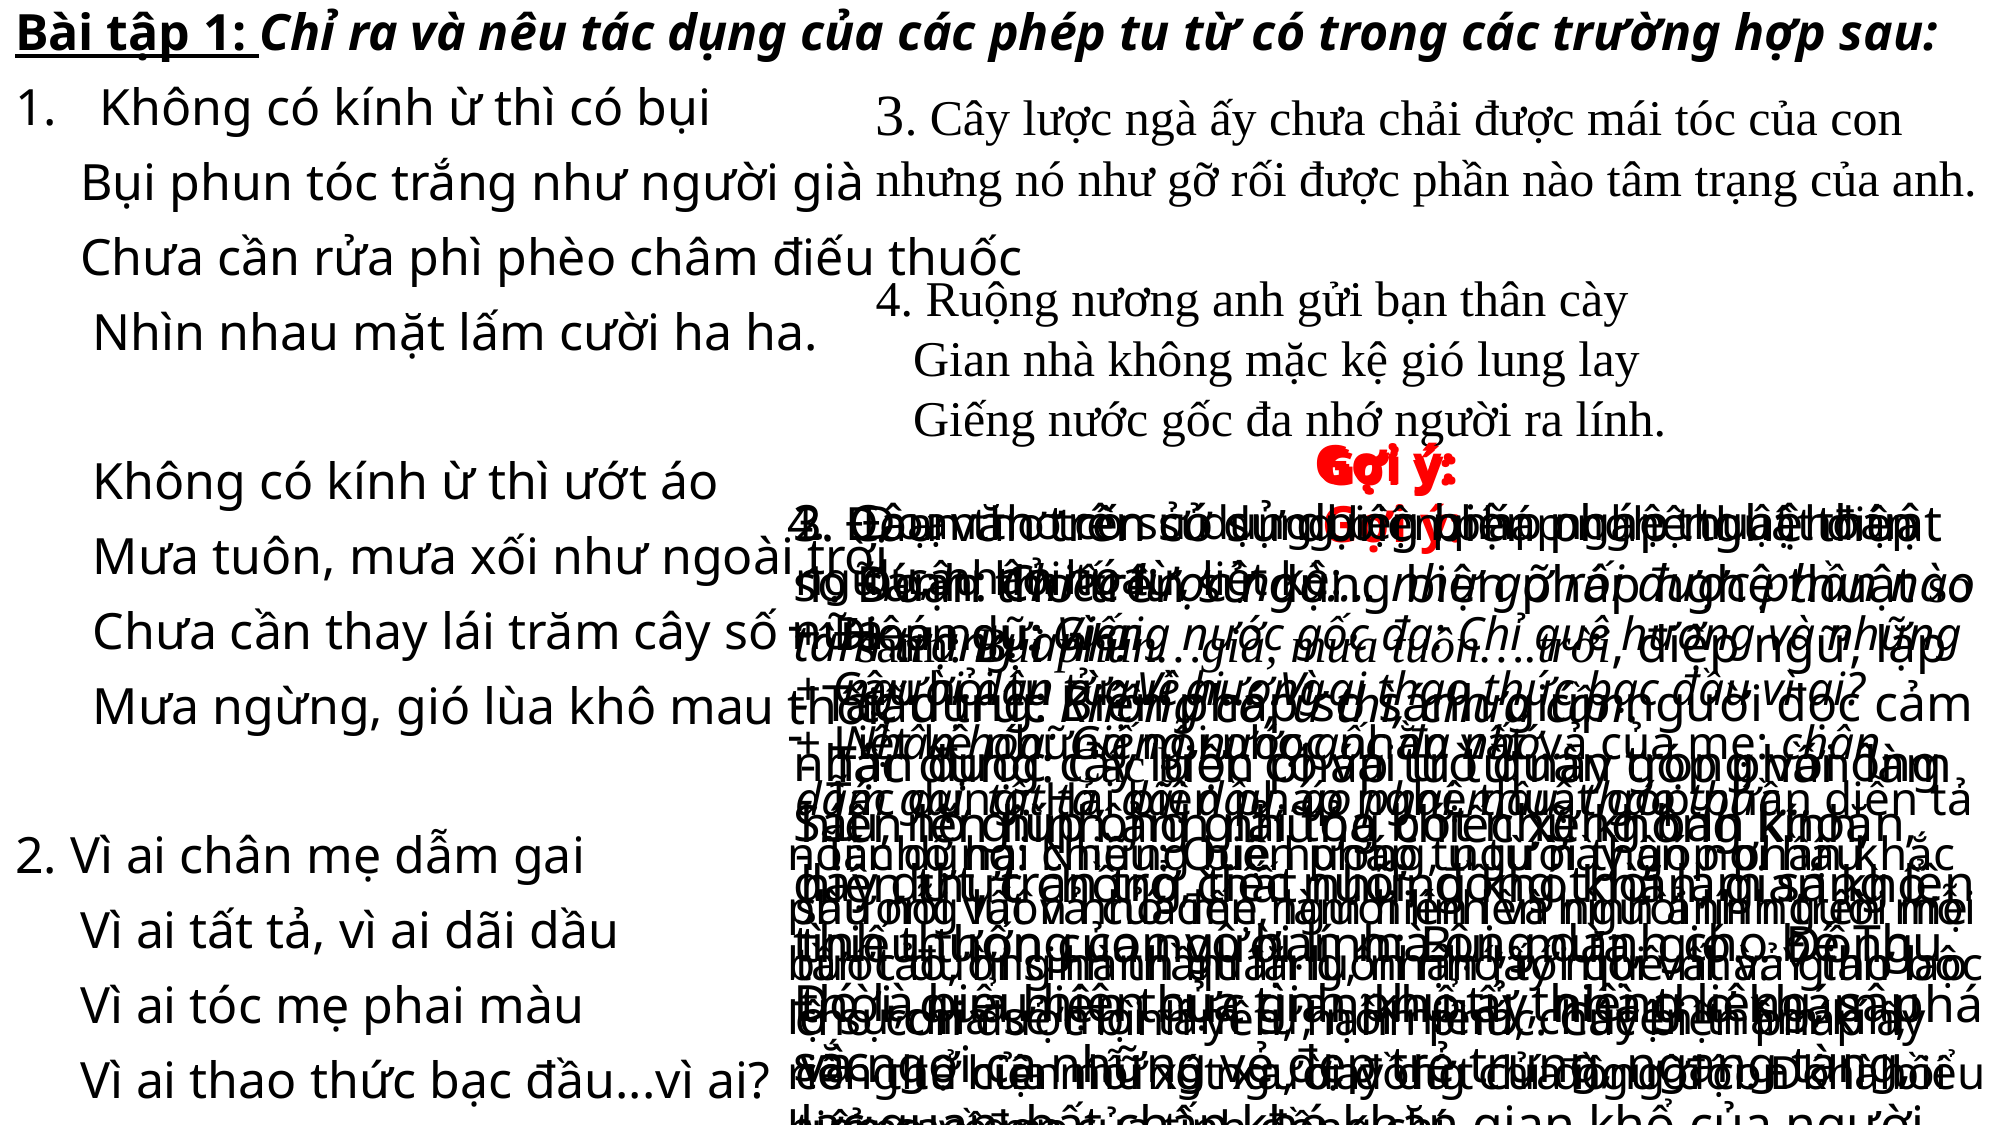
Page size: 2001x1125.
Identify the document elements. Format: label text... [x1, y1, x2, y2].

text_box Gợi ý: Đoạn thơ có sử dụng biện pháp nghệ thuật hoán dụ, nhân hóa: Hoán dụ: Giếng nước gốc đa: Chỉ quê hương và những người dân ở quê hương Nhân hóa: Giếng nước gốc đa nhớ... - Tác dụng: Hai biện pháp nghệ thuật góp phần diễn tả nỗi nhớ hai chiều: Quê hương, người thân nơi hậu phương luôn nhớ đến người lính và người lính trên mỗi bước đường hành quân luôn nhớ tới quê nhà. Ý thơ bộc lộ sự chia sẻ mọi tâm tư, nỗi niềm, chuyện thầm kín, riêng tư của những người đồng chí đồng đội. Đó là biểu hiện cao đẹp của tình đồng chí. [772, 426, 2000, 1125]
list Bài tập 1: Chỉ ra và nêu tác dụng của các phép tu từ có trong các trường hợp sau: Không có kính ừ thì có bụi Bụi phun tóc trắng như người già Chưa cần rửa phì phèo châm điếu thuốc Nhìn nhau mặt lấm cười ha ha. Không có kính ừ thì ướt áo Mưa tuôn, mưa xối như ngoài trời Chưa cần thay lái trăm cây số nữa Mưa ngừng, gió lùa khô mau thôi. 2. Vì ai chân mẹ dẫm gai Vì ai tất tả, vì ai dãi dầu Vì ai tóc mẹ phai màu Vì ai thao thức bạc đầu...vì ai? [0, 0, 1968, 1053]
text_box 3. Cây lược ngà ấy chưa chải được mái tóc của con nhưng nó như gỡ rối được phần nào tâm trạng của anh. 4. Ruộng nương anh gửi bạn thân cày Gian nhà không mặc kệ gió lung lay Giếng nước gốc đa nhớ người ra lính. [860, 69, 2000, 426]
